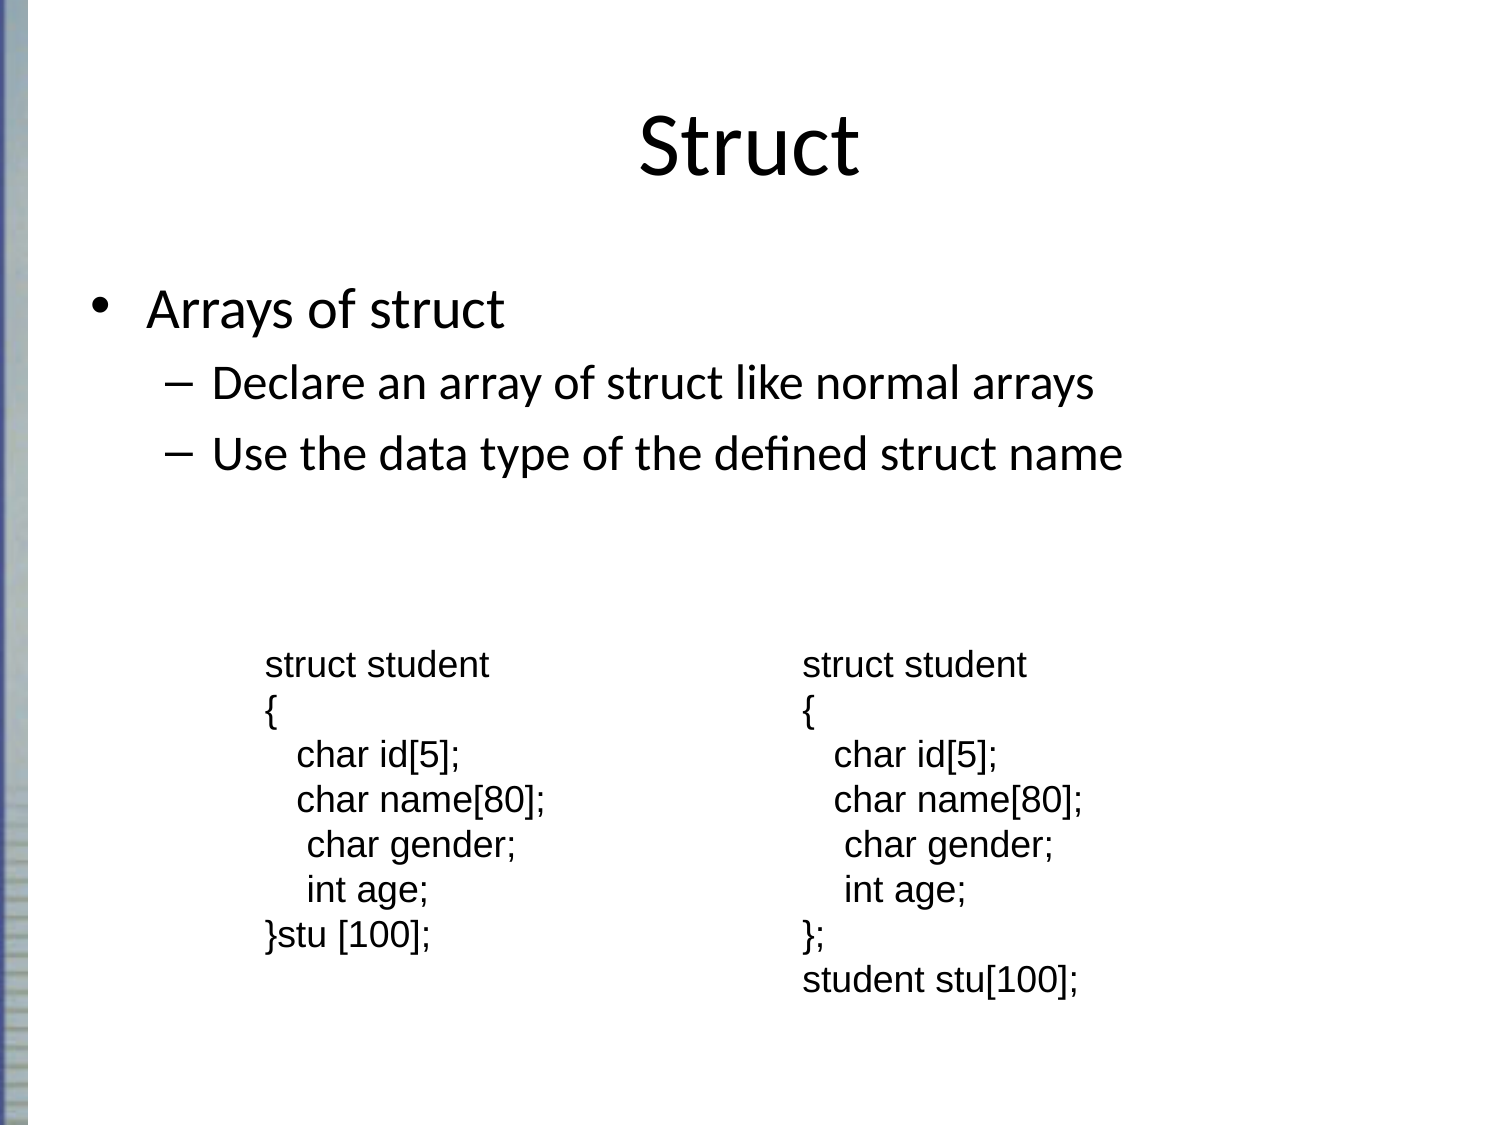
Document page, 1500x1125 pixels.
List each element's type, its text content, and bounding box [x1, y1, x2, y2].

text_box struct student { char id[5]; char name[80]; char gender; int age; }stu [100]; [174, 562, 575, 1008]
title Struct [75, 45, 1425, 233]
list Arrays of struct Declare an array of struct like normal arrays Use the data type of the defined struct name [75, 262, 1425, 563]
picture [0, 0, 28, 1125]
text_box struct student { char id[5]; char name[80]; char gender; int age; }; student stu[100]; [712, 562, 1113, 1053]
